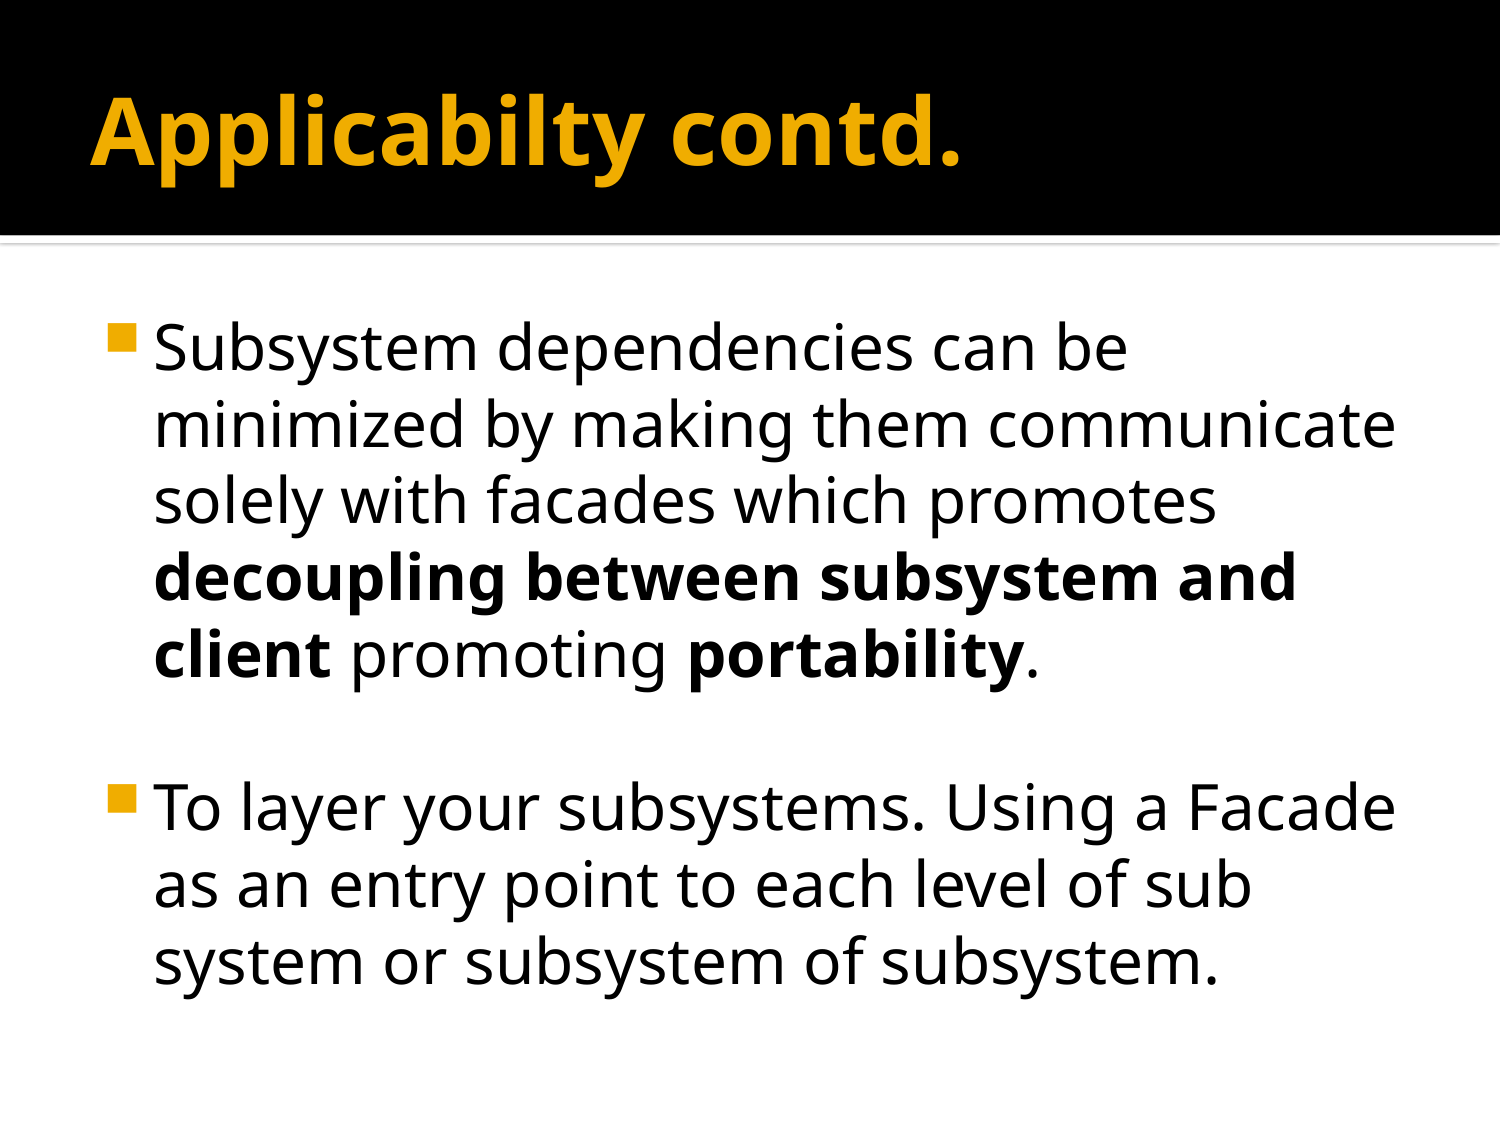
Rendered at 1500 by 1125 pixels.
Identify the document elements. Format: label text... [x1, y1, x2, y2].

title Applicabilty contd. [75, 25, 1425, 231]
list Subsystem dependencies can be minimized by making them communicate solely with facades which promotes decoupling between subsystem and client promoting portability. To layer your subsystems. Using a Facade as an entry point to each level of sub system or subsystem of subsystem. [75, 291, 1425, 1050]
